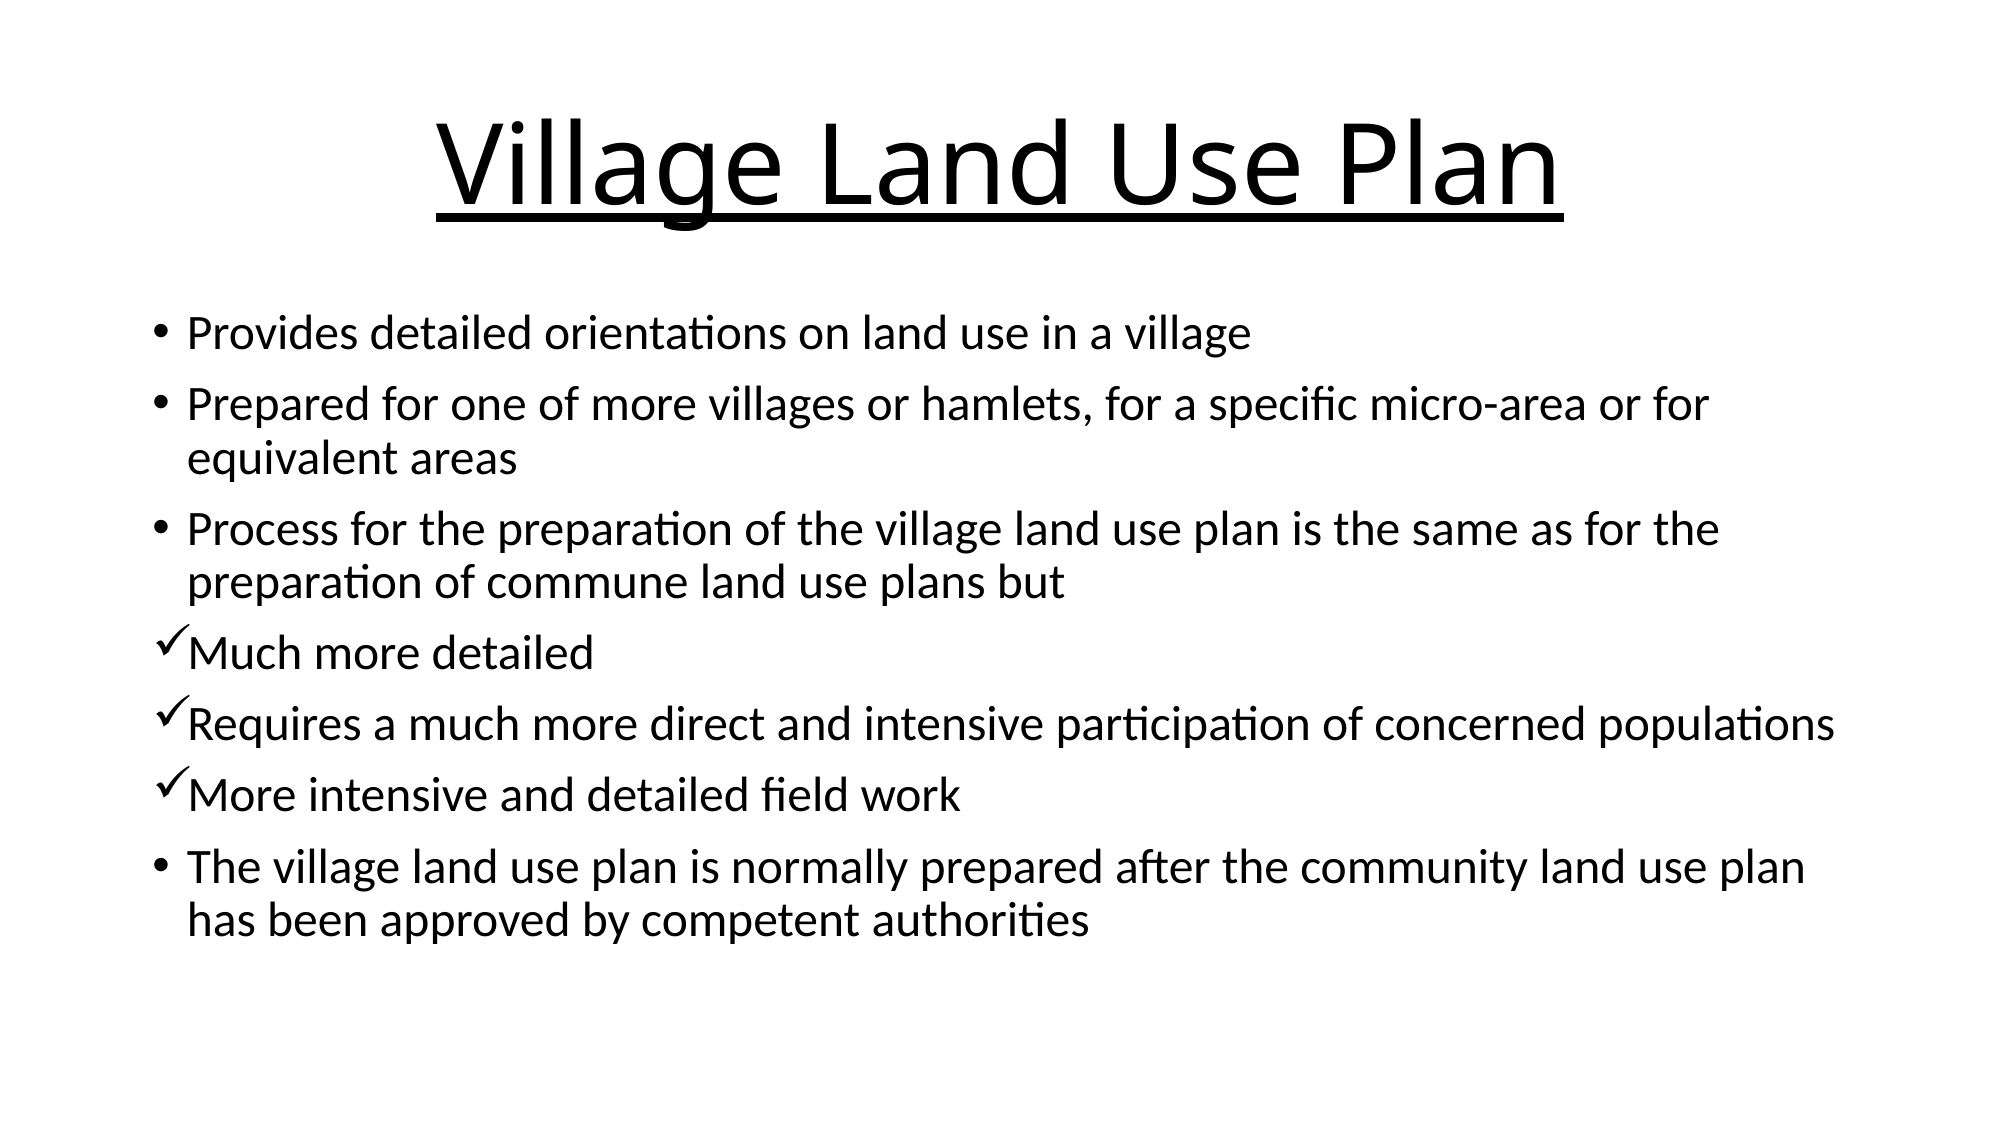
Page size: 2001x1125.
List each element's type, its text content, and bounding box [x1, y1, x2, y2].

title Village Land Use Plan [137, 59, 1863, 278]
list Provides detailed orientations on land use in a village Prepared for one of more villages or hamlets, for a specific micro-area or for equivalent areas Process for the preparation of the village land use plan is the same as for the preparation of commune land use plans but Much more detailed Requires a much more direct and intensive participation of concerned populations More intensive and detailed field work The village land use plan is normally prepared after the community land use plan has been approved by competent authorities [137, 299, 1863, 1014]
